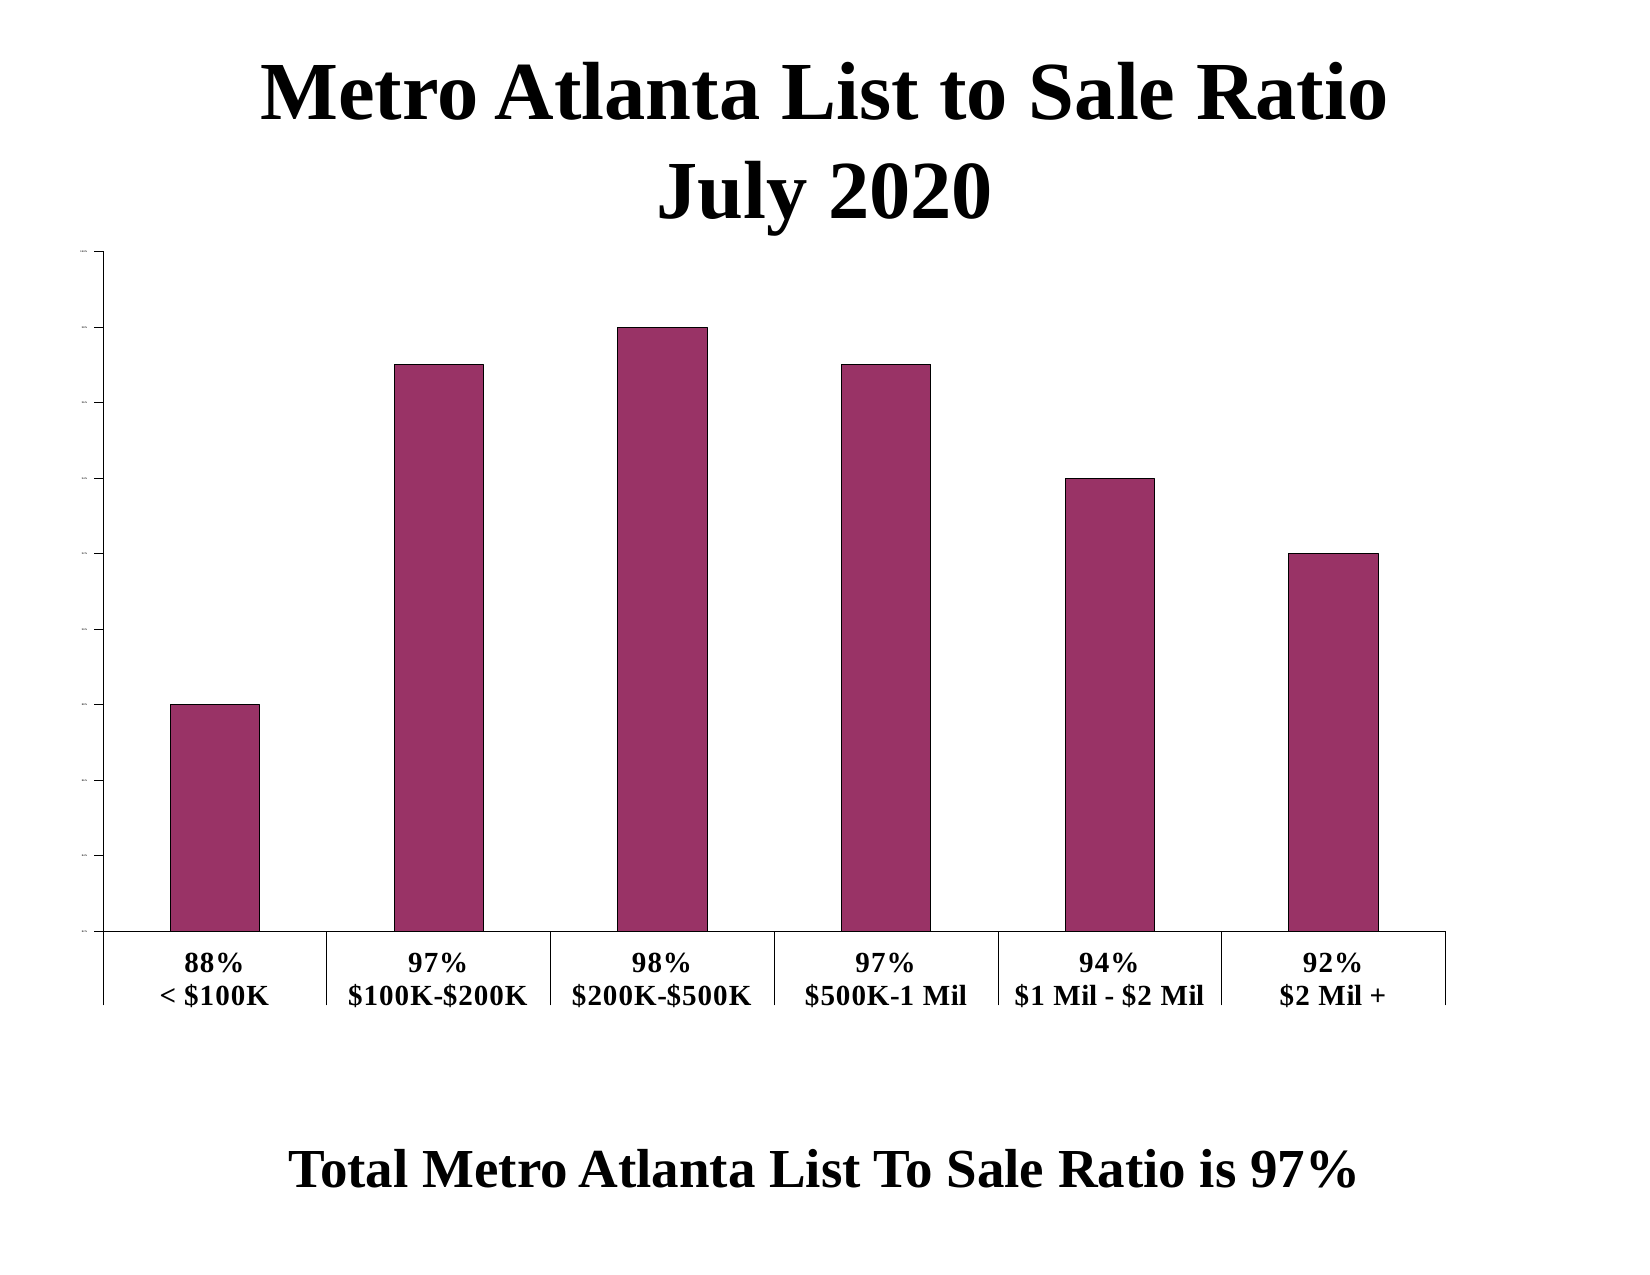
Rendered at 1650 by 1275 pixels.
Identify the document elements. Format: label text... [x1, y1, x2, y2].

text_box Metro Atlanta List to Sale Ratio July 2020 [0, 101, 1650, 170]
text_box Total Metro Atlanta List To Sale Ratio is 97% [0, 1104, 1650, 1202]
chart [80, 219, 1570, 1154]
